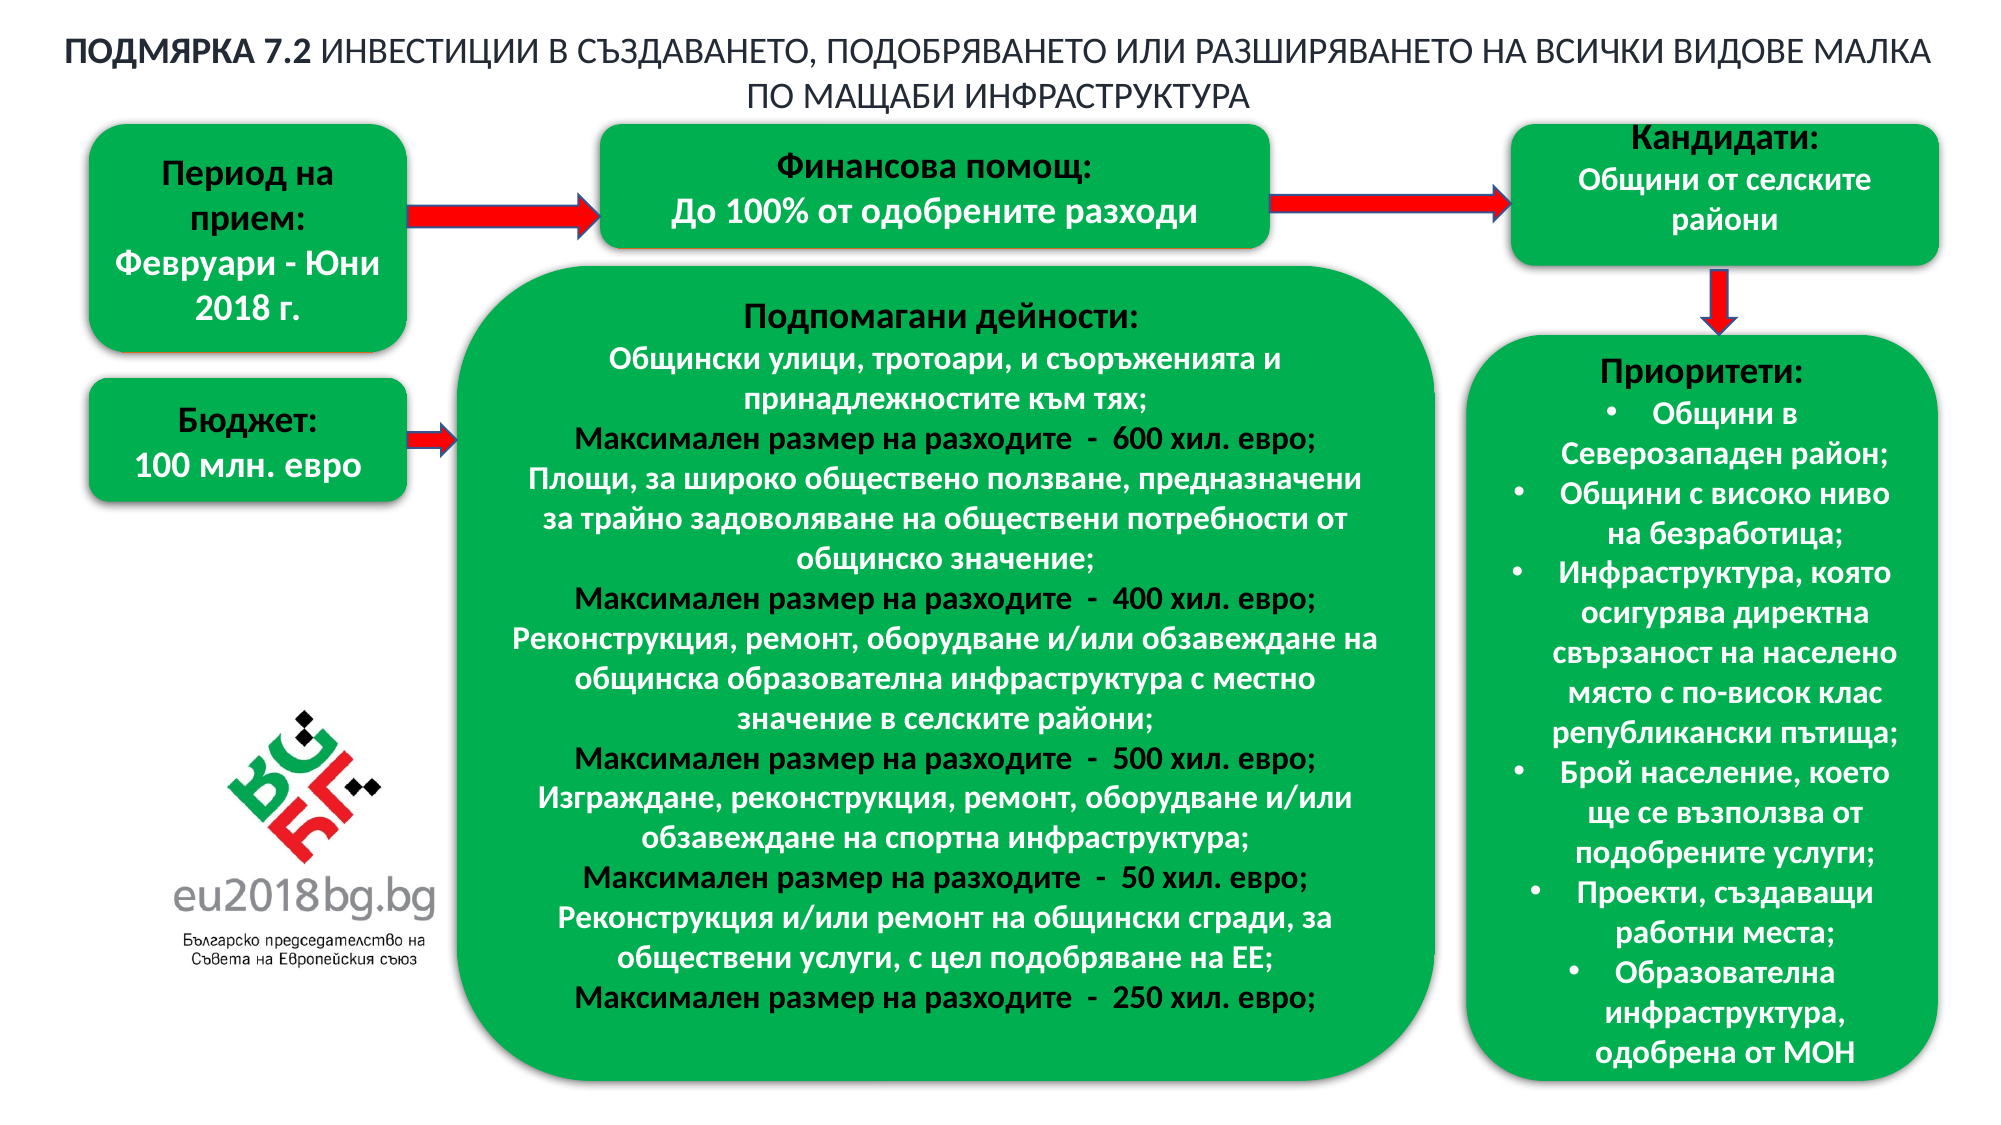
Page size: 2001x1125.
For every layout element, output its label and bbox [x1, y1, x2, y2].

picture [0, 0, 1997, 1125]
text_box [88, 124, 1940, 1081]
